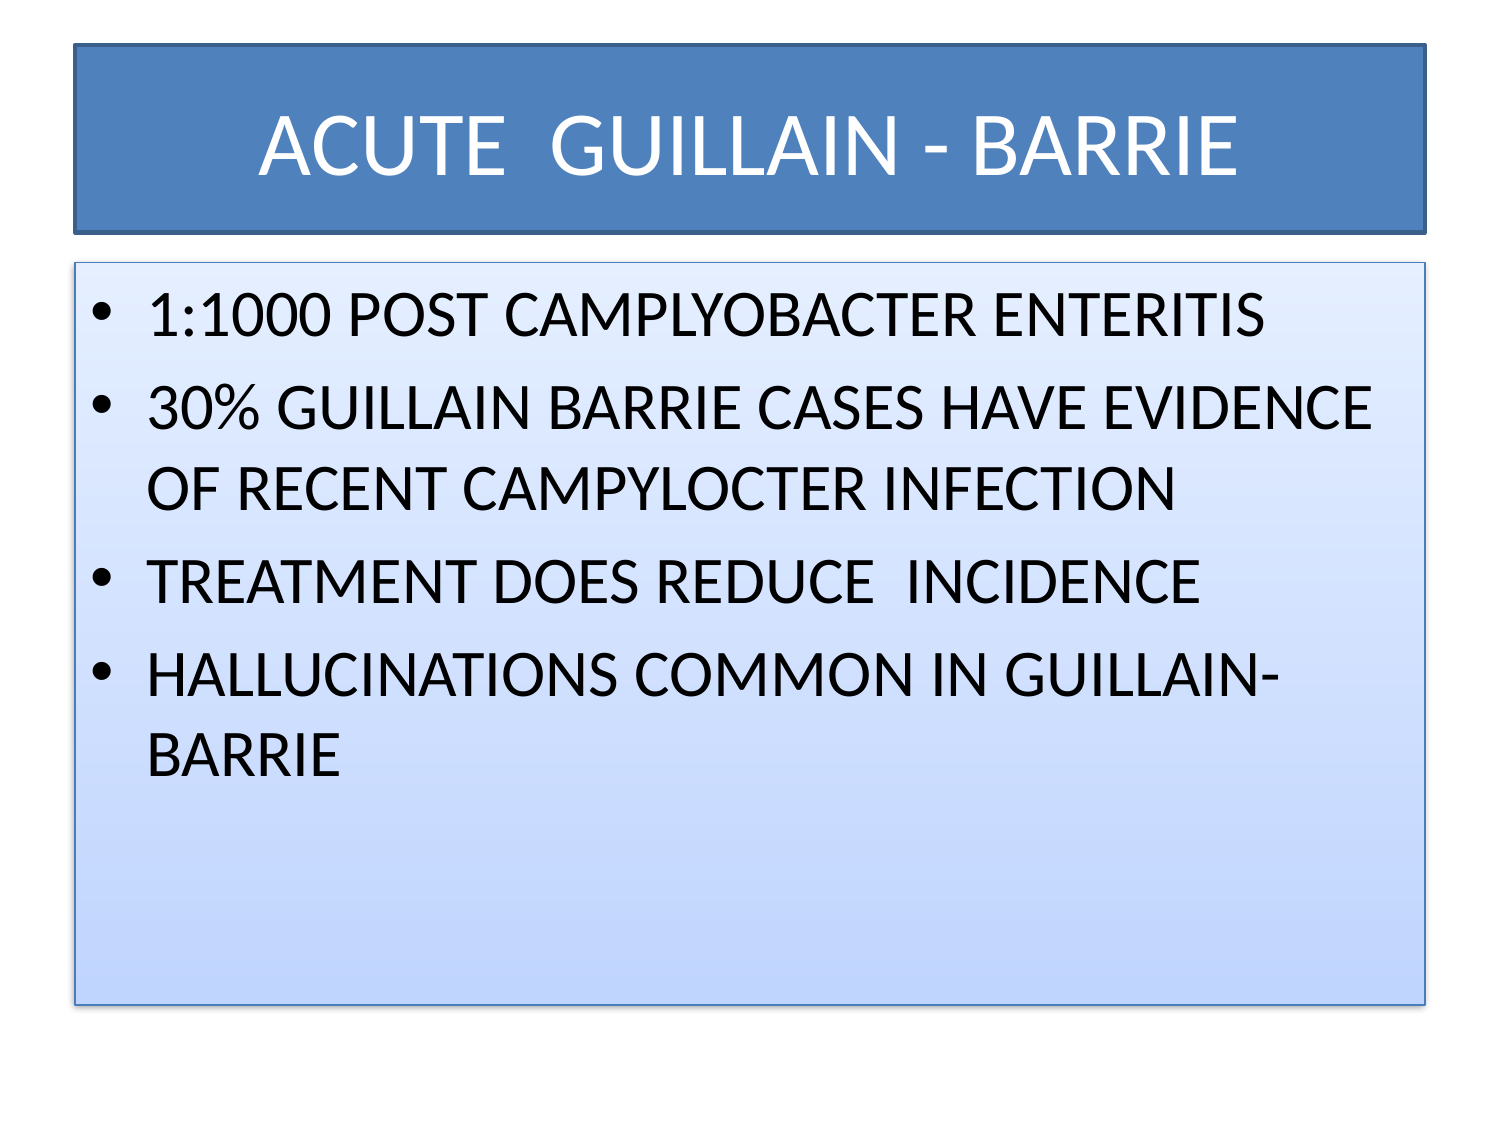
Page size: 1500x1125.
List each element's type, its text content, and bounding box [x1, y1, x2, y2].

title ACUTE GUILLAIN - BARRIE [73, 43, 1427, 235]
list 1:1000 POST CAMPLYOBACTER ENTERITIS 30% GUILLAIN BARRIE CASES HAVE EVIDENCE OF RECENT CAMPYLOCTER INFECTION TREATMENT DOES REDUCE INCIDENCE HALLUCINATIONS COMMON IN GUILLAIN-BARRIE [74, 262, 1426, 1006]
